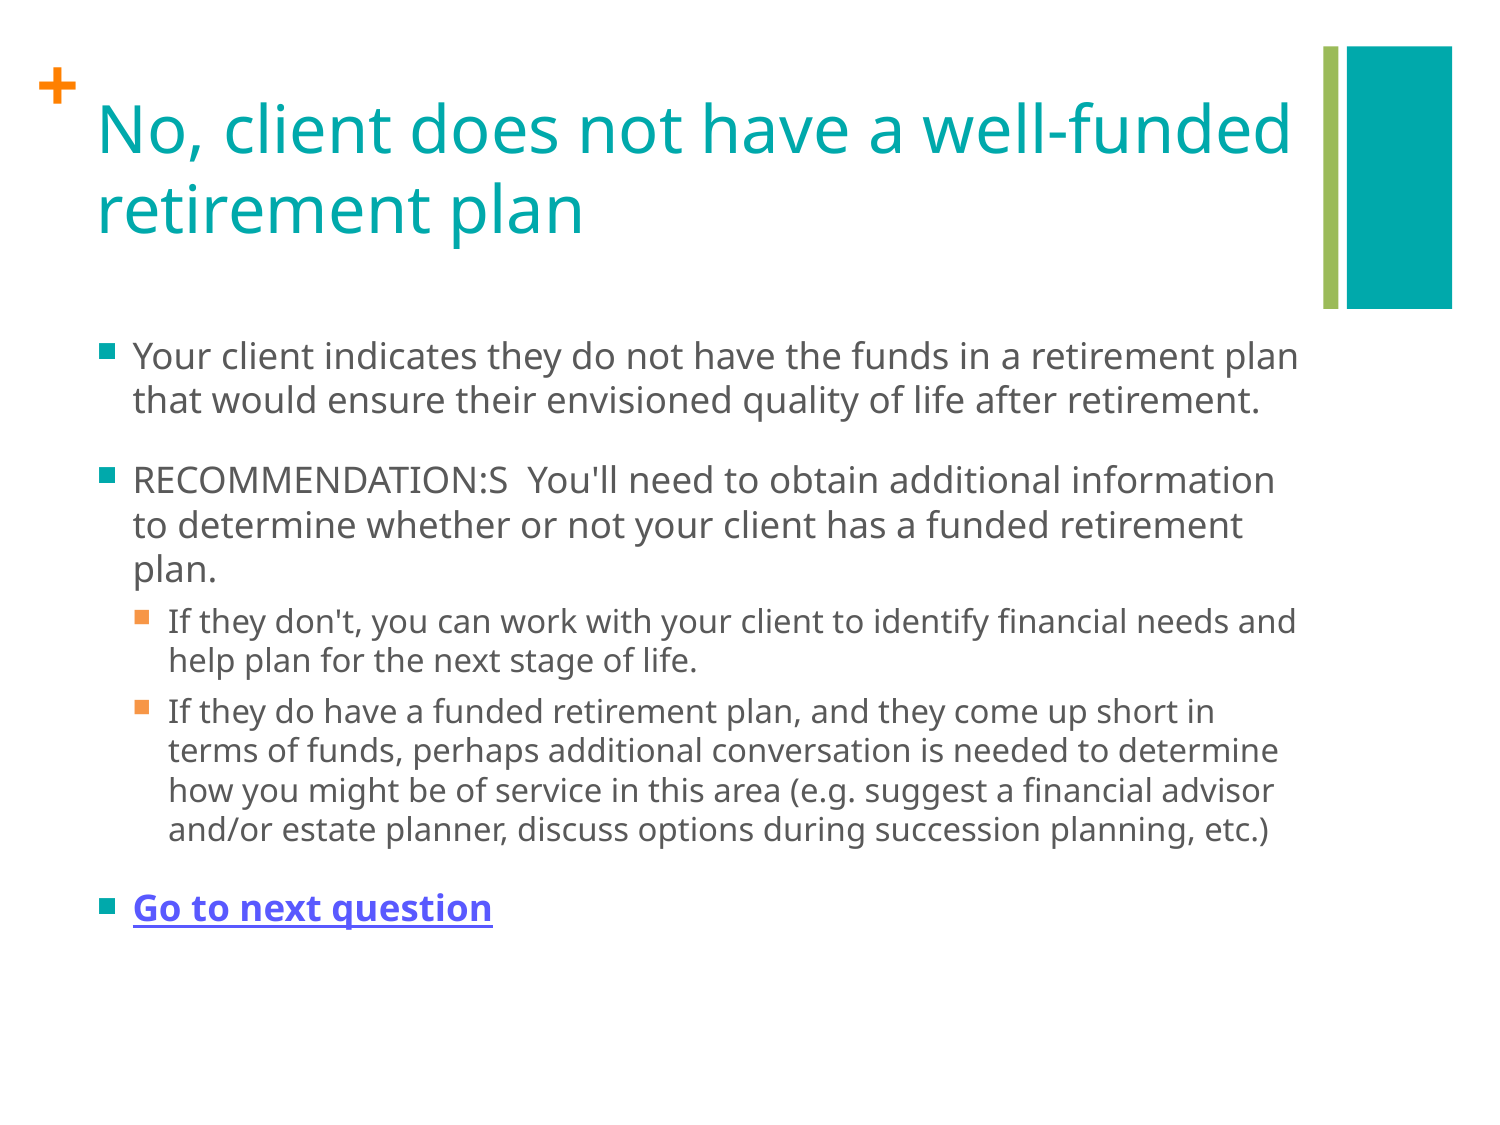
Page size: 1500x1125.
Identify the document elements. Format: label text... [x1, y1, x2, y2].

list Your client indicates they do not have the funds in a retirement plan that would ensure their envisioned quality of life after retirement. RECOMMENDATION:S You'll need to obtain additional information to determine whether or not your client has a funded retirement plan. If they don't, you can work with your client to identify financial needs and help plan for the next stage of life. If they do have a funded retirement plan, and they come up short in terms of funds, perhaps additional conversation is needed to determine how you might be of service in this area (e.g. suggest a financial advisor and/or estate planner, discuss options during succession planning, etc.) Go to next question [81, 324, 1322, 1005]
title No, client does not have a well-funded retirement plan [81, 79, 1322, 263]
